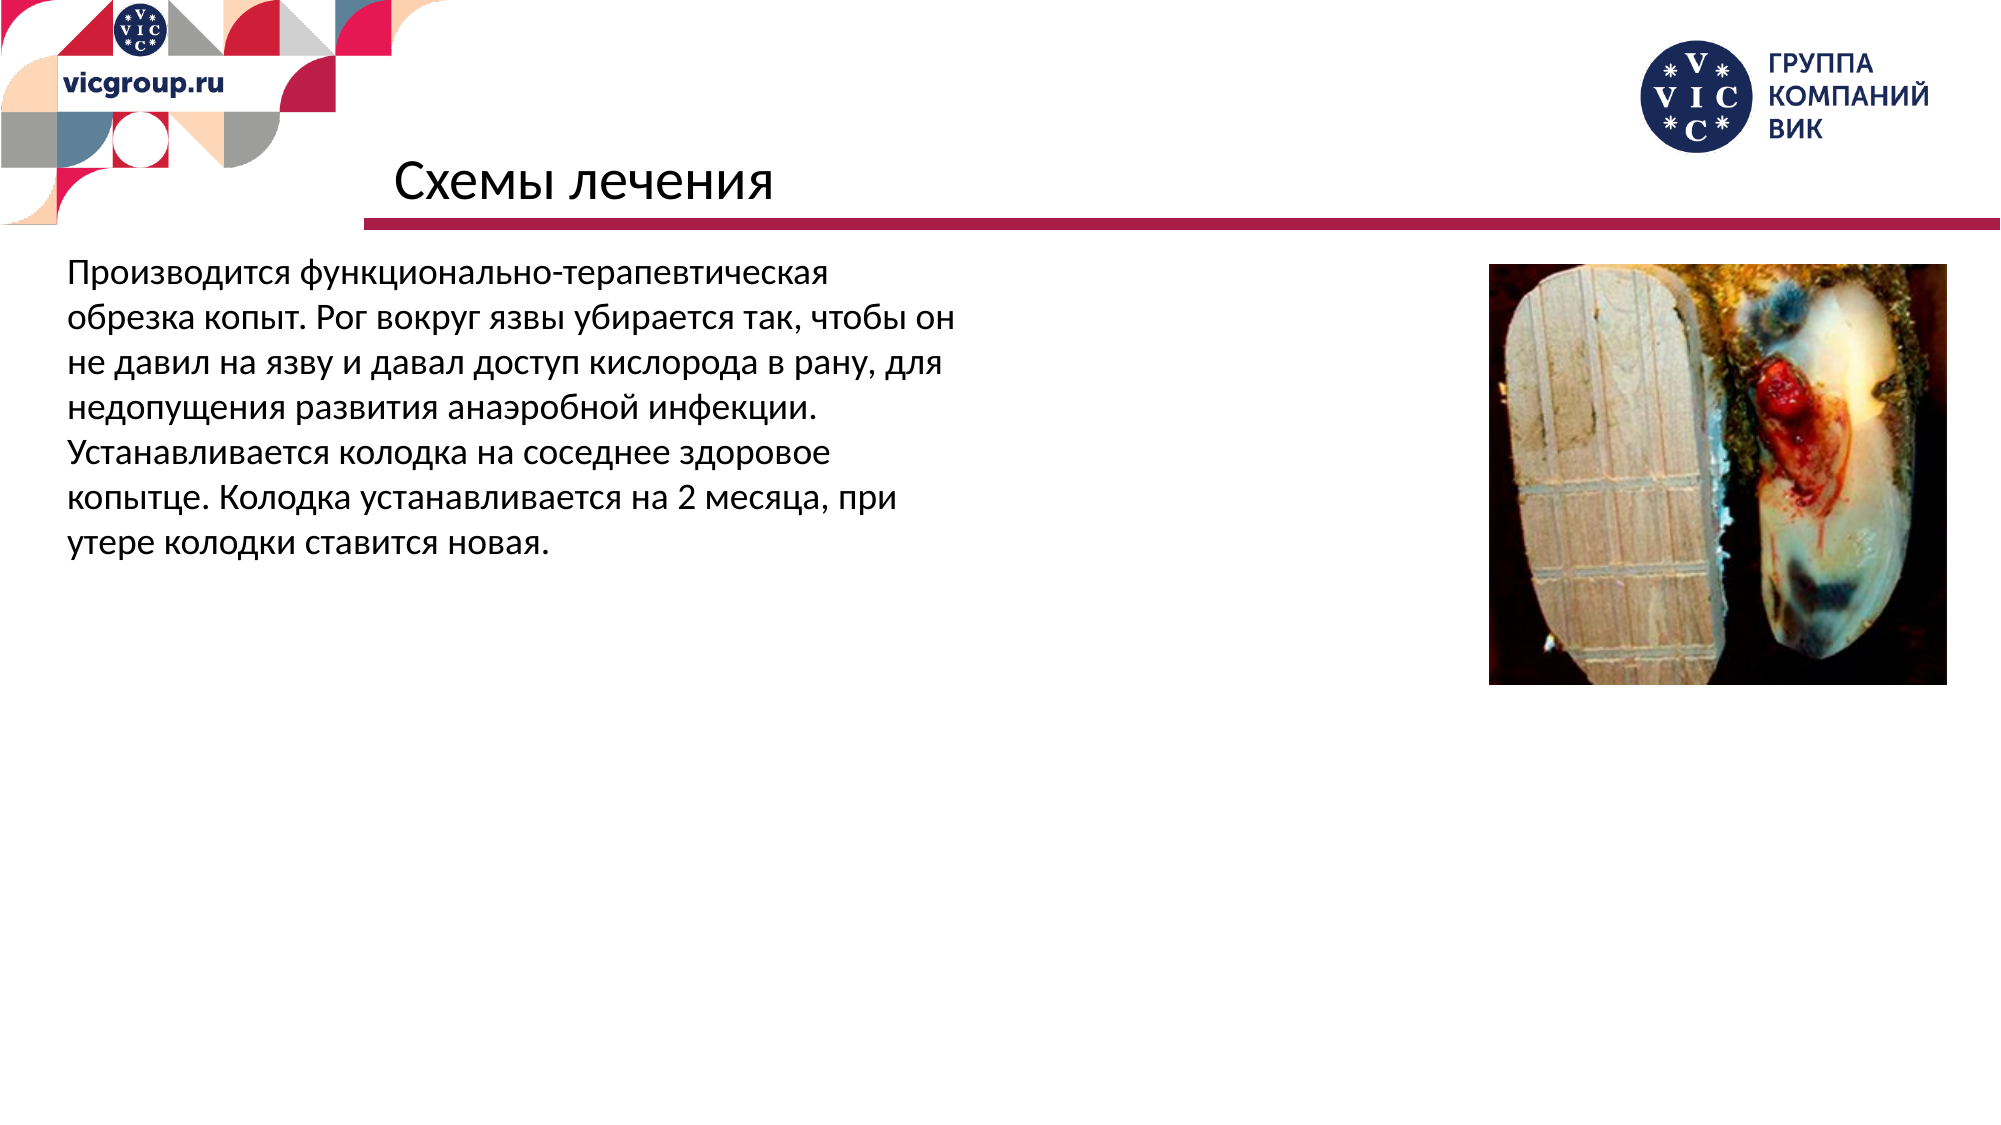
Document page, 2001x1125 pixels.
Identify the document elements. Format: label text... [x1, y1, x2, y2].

text_box Производится функционально-терапевтическая обрезка копыт. Рог вокруг язвы убирается так, чтобы он не давил на язву и давал доступ кислорода в рану, для недопущения развития анаэробной инфекции. Устанавливается колодка на соседнее здоровое копытце. Колодка устанавливается на 2 месяца, при утере колодки ставится новая. [52, 239, 974, 570]
picture [1488, 264, 1948, 686]
text_box Схемы лечения [379, 133, 891, 219]
picture [0, 0, 2000, 229]
